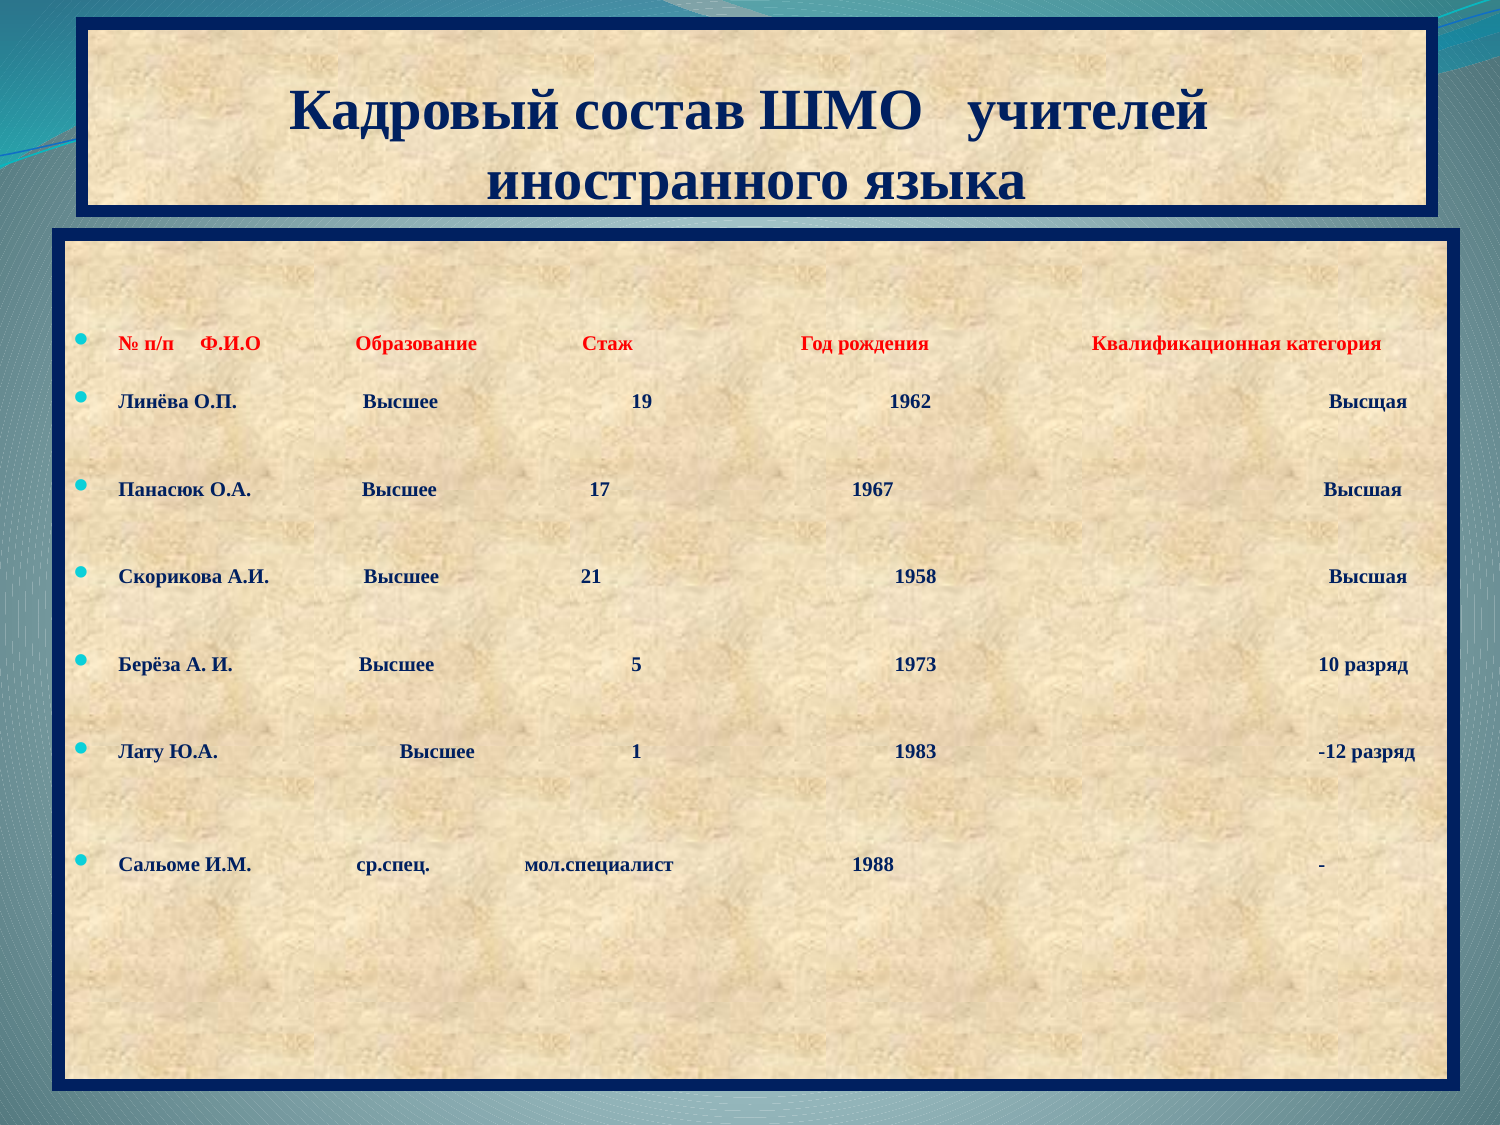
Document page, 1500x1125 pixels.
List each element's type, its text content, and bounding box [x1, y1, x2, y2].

title Кадровый состав ШМО учителей иностранного языка [81, 23, 1433, 212]
list № п/п Ф.И.О Образование Стаж Год рождения Квалификационная категория Линёва О.П. Высшее 19 1962 Высщая Панасюк О.А. Высшее 17 1967 Высшая Скорикова А.И. Высшее 21 1958 Высшая Берёза А. И. Высшее 5 1973 10 разряд Лату Ю.А. Высшее 1 1983 -12 разряд Сальоме И.М. ср.спец. мол.специалист 1988 - [58, 234, 1454, 1086]
